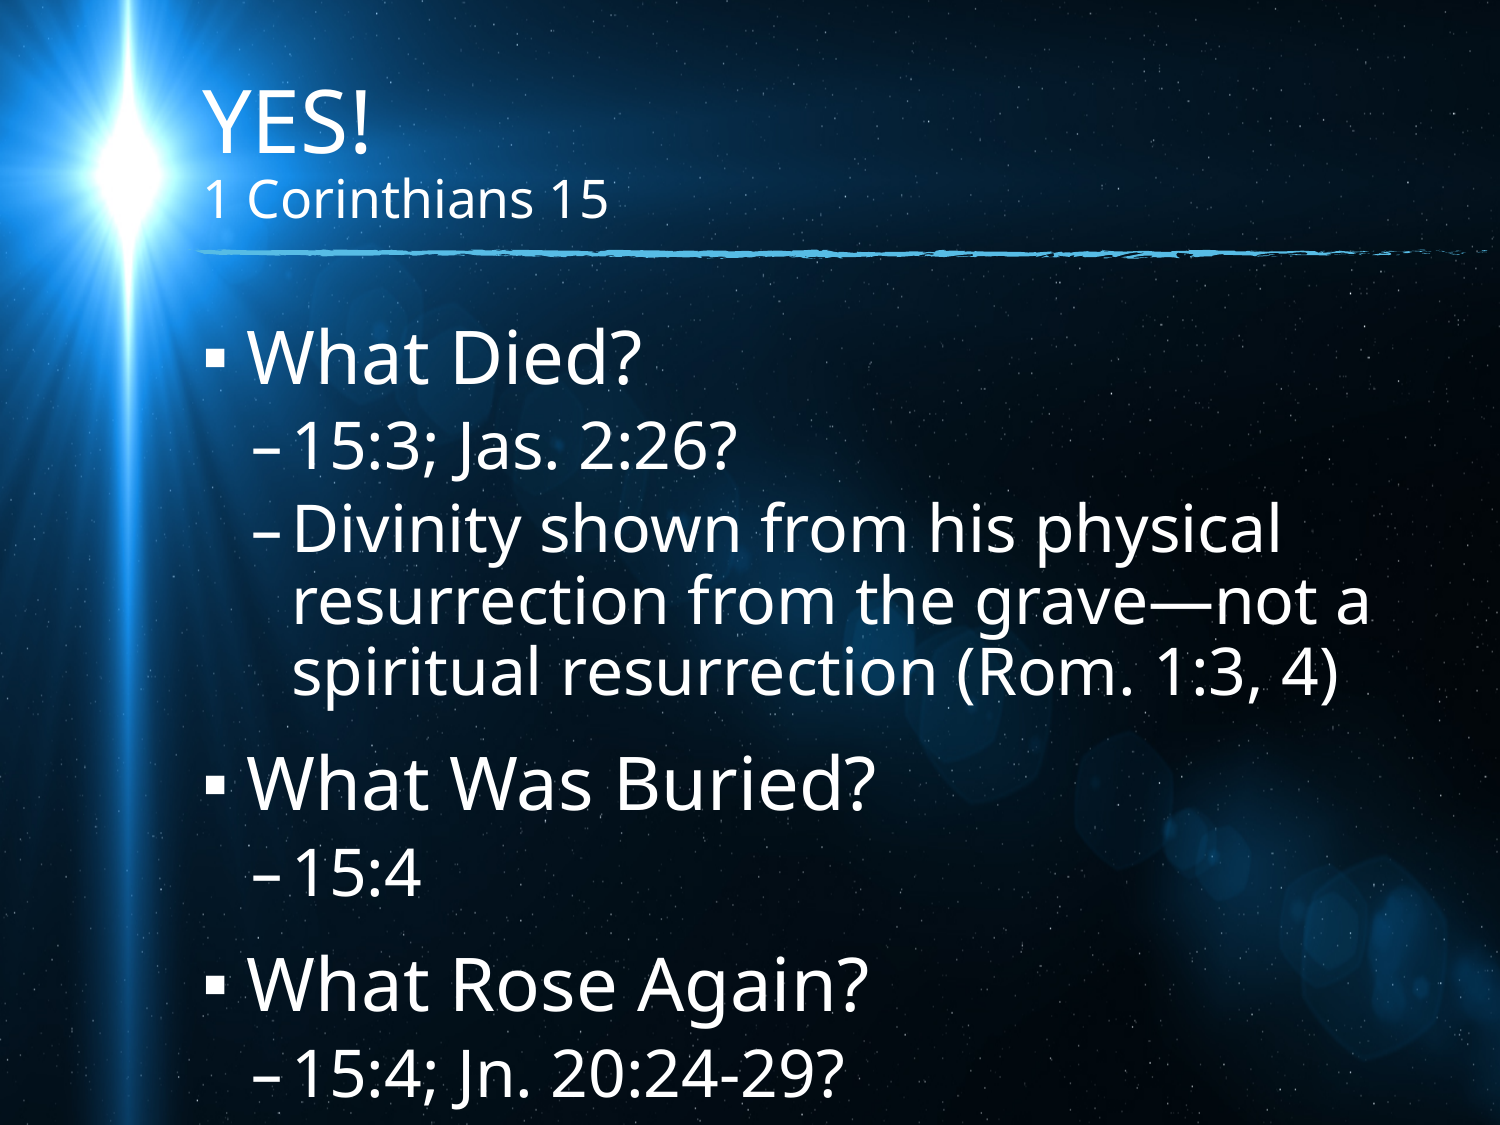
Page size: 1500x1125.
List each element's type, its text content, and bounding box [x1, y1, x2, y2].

title YES! 1 Corinthians 15 [187, 70, 1313, 238]
list What Died? 15:3; Jas. 2:26? Divinity shown from his physical resurrection from the grave—not a spiritual resurrection (Rom. 1:3, 4) What Was Buried? 15:4 What Rose Again? 15:4; Jn. 20:24-29? [187, 312, 1413, 1125]
picture [0, 0, 1500, 1125]
